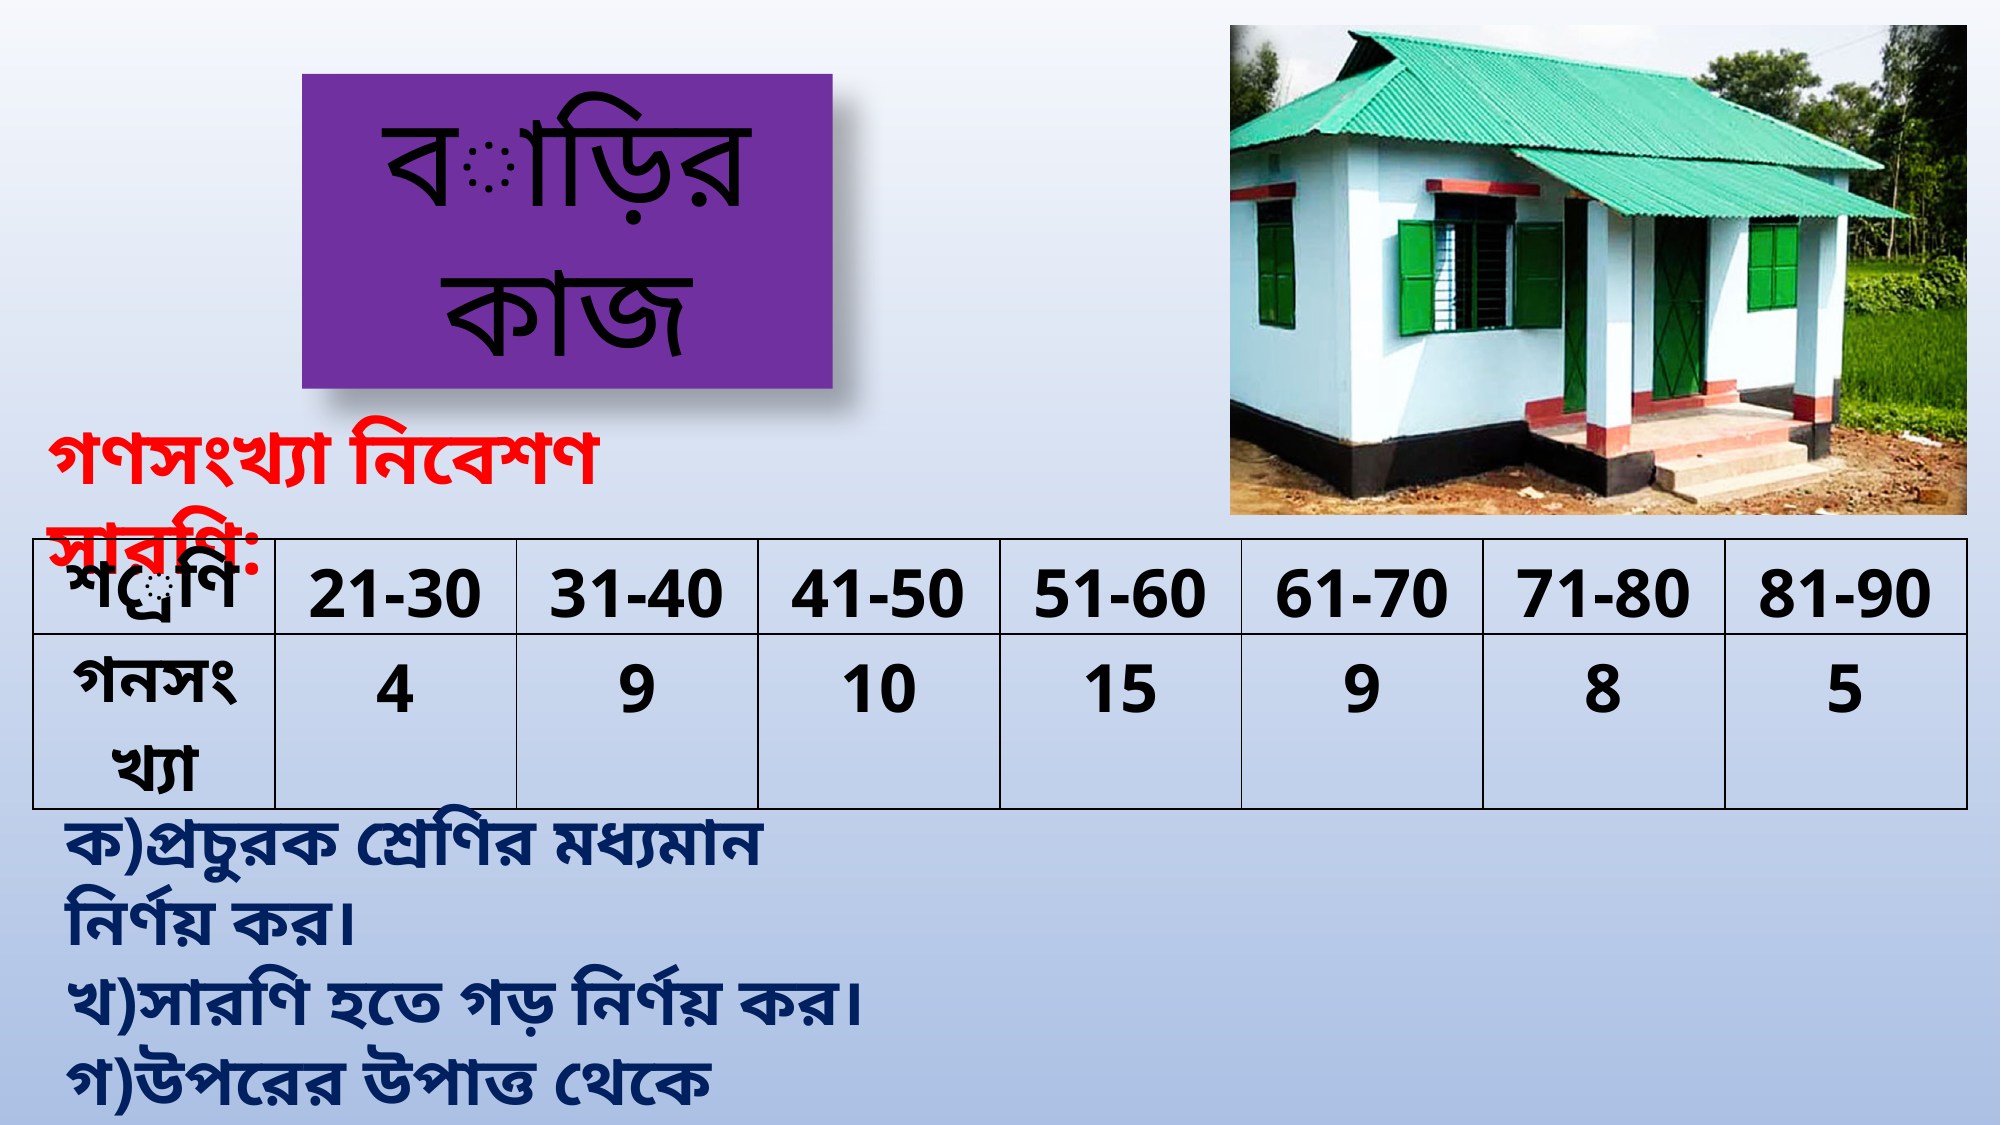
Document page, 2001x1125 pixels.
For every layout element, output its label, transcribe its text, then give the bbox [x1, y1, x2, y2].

table_header 71-80 [1484, 540, 1724, 633]
table_cell 9 [517, 635, 757, 791]
table_cell 4 [276, 635, 516, 791]
table_header শ্রেণি [34, 540, 274, 633]
table_cell 15 [1001, 635, 1241, 808]
text_box ক)প্রচুরক শ্রেণির মধ্যমান নির্ণয় কর। খ)সারণি হতে গড় নির্ণয় কর। গ)উপরের উপাত্ত থেকে আয়তলেখ আঁক। [50, 791, 914, 1125]
table_header 51-60 [1001, 540, 1241, 633]
table_header 21-30 [276, 540, 516, 633]
table_cell 9 [1242, 635, 1482, 808]
table_header 61-70 [1242, 540, 1482, 633]
table_header 31-40 [517, 540, 757, 633]
table_cell 5 [1726, 635, 1966, 808]
picture [1230, 25, 1967, 515]
table_header 41-50 [759, 540, 999, 633]
text_box বাড়ির কাজ [302, 73, 833, 389]
text_box গণসংখ্যা নিবেশণ সারণি: [32, 401, 675, 538]
table_cell 8 [1484, 635, 1724, 808]
table_header 81-90 [1726, 540, 1966, 633]
table_cell গনসংখ্যা [34, 635, 274, 808]
table_cell 10 [759, 635, 999, 808]
